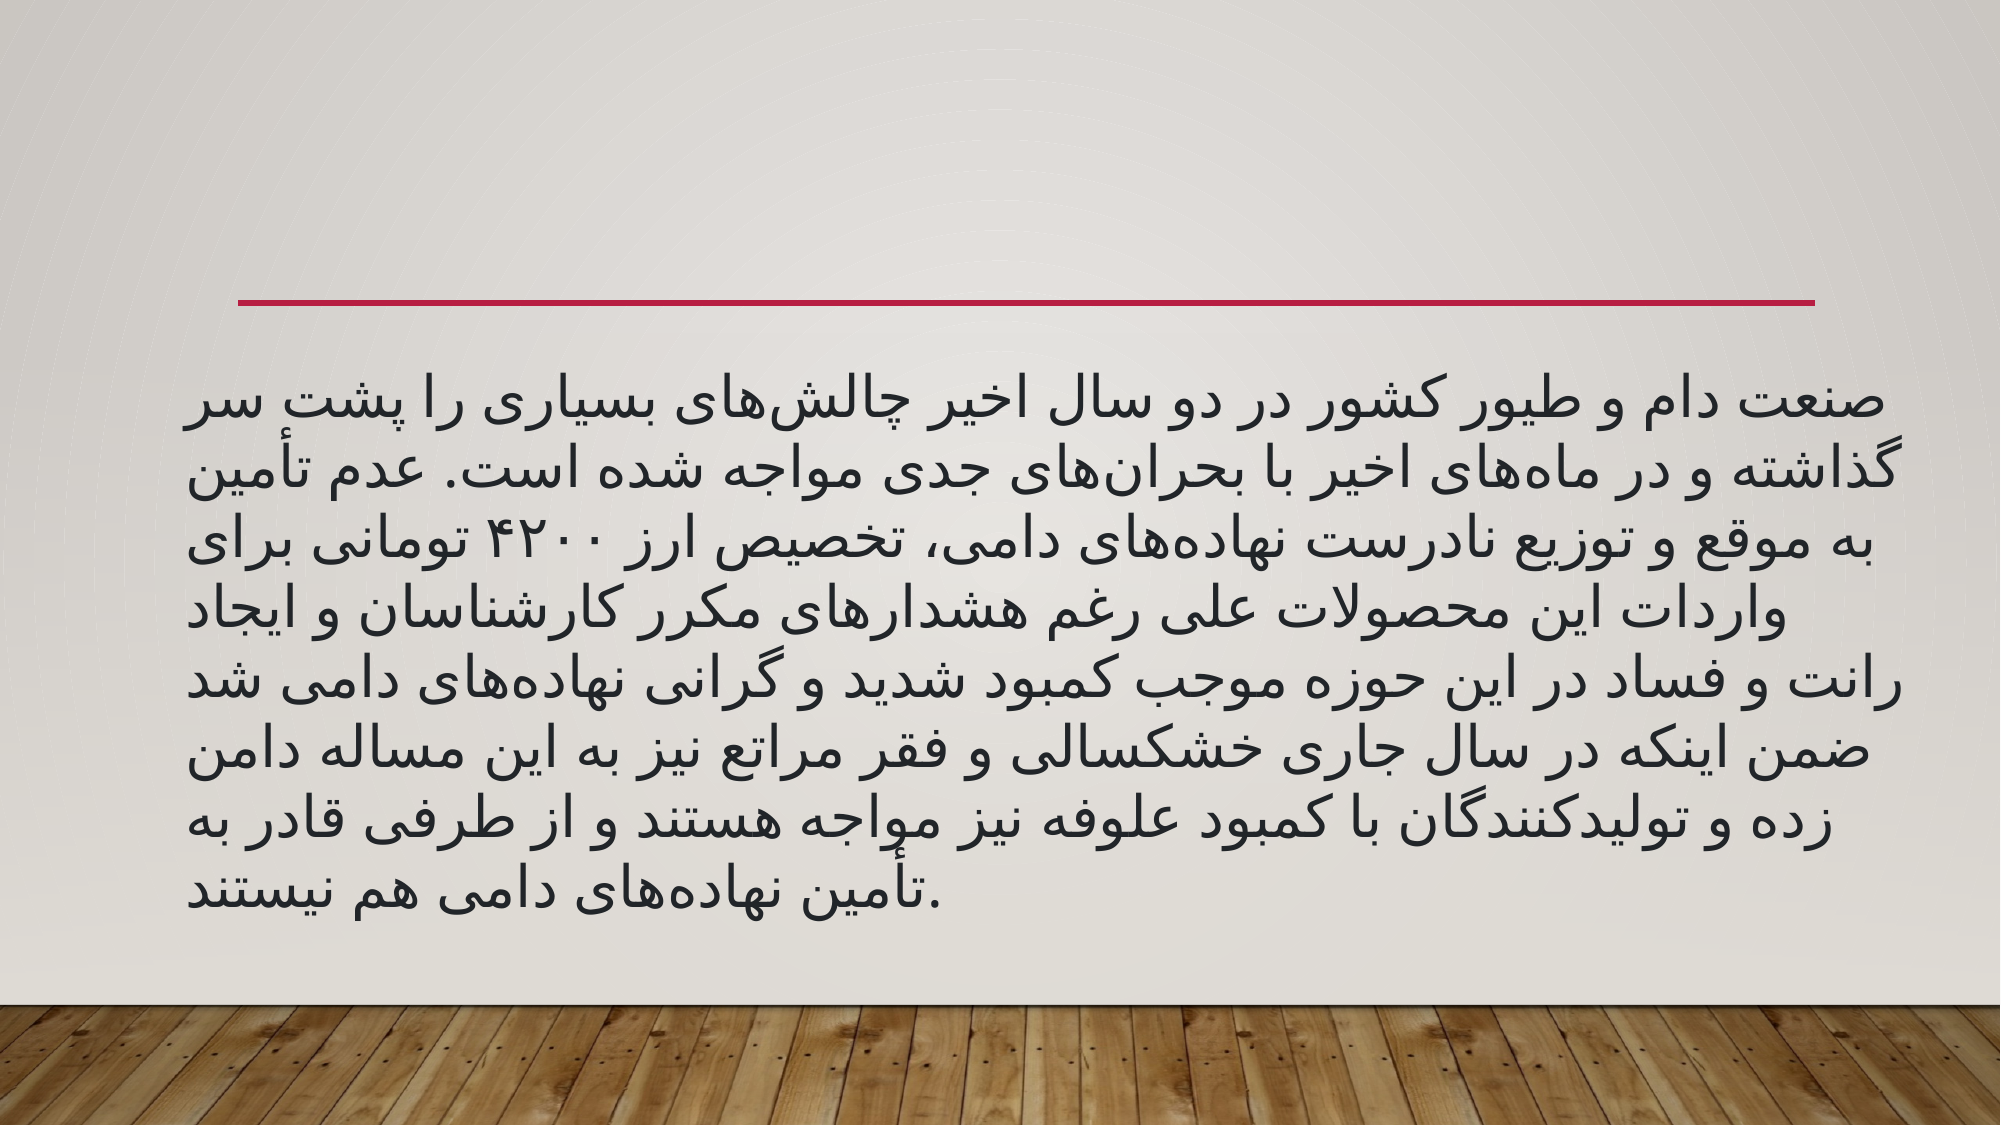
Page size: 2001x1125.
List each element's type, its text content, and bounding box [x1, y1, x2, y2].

picture [0, 1005, 2000, 1125]
text_box صنعت دام و طیور کشور در دو سال اخیر چالش‌های بسیاری را پشت سر گذاشته و در ماه‌های اخیر با بحران‌های جدی مواجه شده است. عدم تأمین به موقع و توزیع نادرست نهاده‌های دامی، تخصیص ارز ۴۲۰۰ تومانی برای واردات این محصولات علی رغم هشدارهای مکرر کارشناسان و ایجاد رانت و فساد در این حوزه موجب کمبود شدید و گرانی نهاده‌های دامی شد ضمن اینکه در سال جاری خشکسالی و فقر مراتع نیز به این مساله دامن زده و تولیدکنندگان با کمبود علوفه نیز مواجه هستند و از طرفی قادر به تأمین نهاده‌های دامی هم نیستند. [170, 351, 1936, 927]
